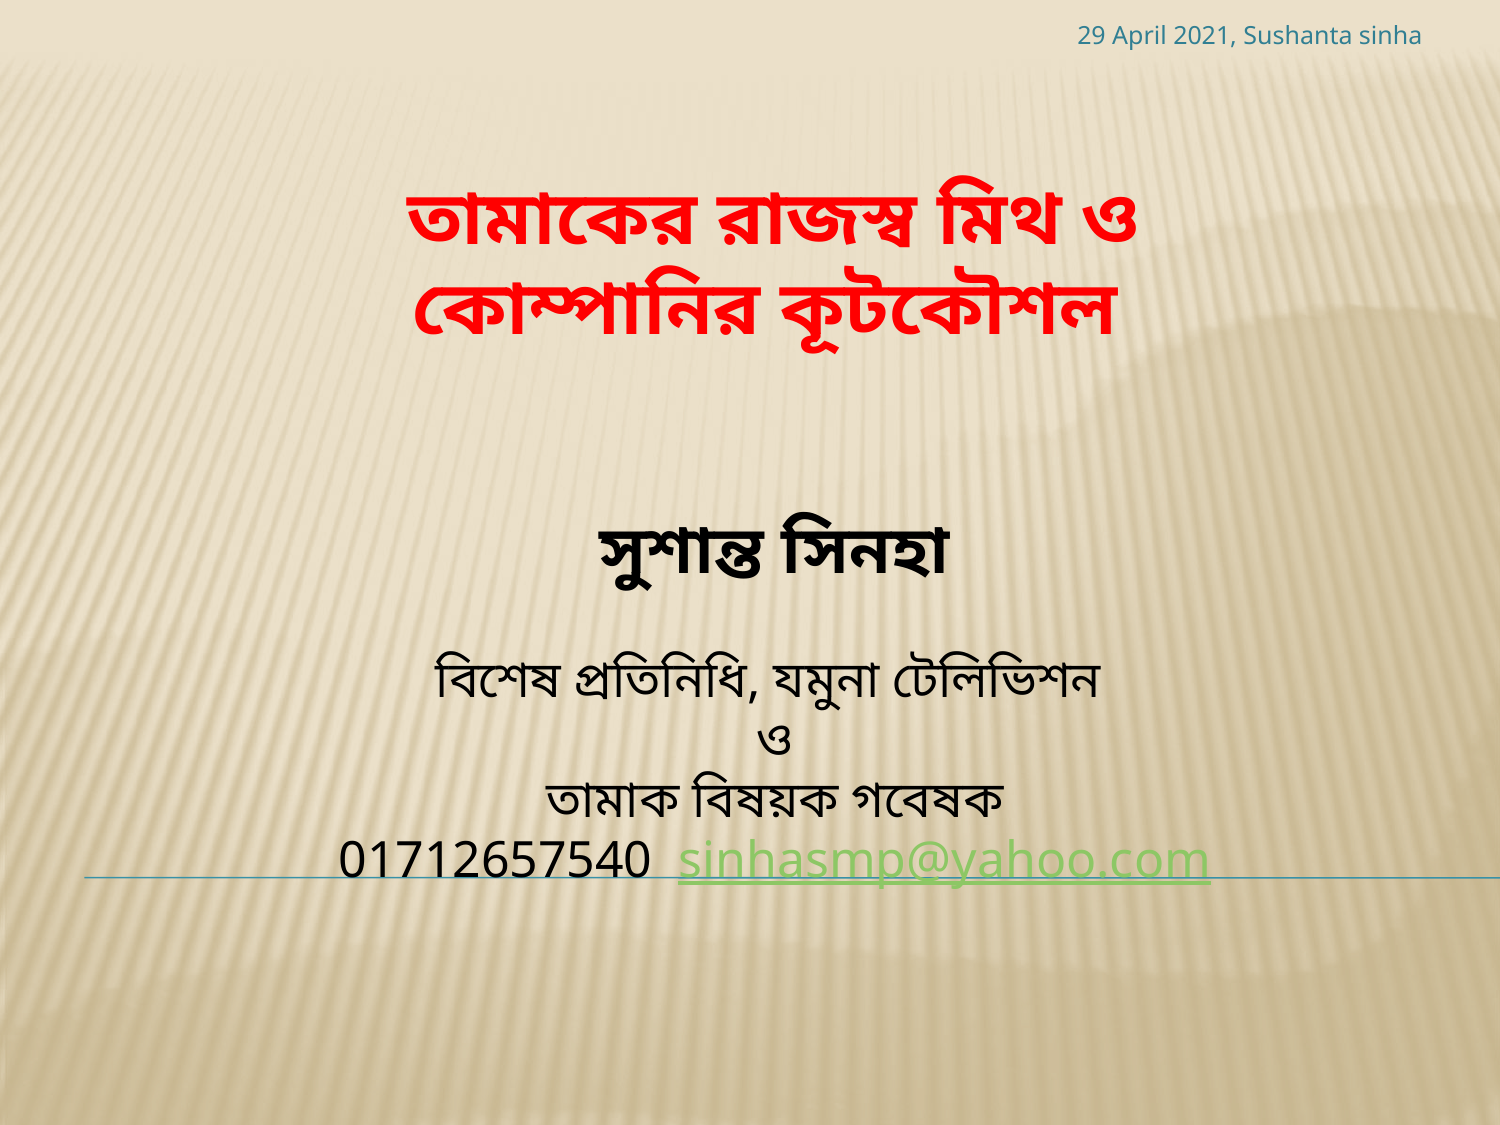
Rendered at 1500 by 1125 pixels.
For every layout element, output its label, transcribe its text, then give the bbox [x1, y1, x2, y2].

text_box তামাকের রাজস্ব মিথ ও কোম্পানির কূটকৌশল [256, 162, 1294, 358]
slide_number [1062, 12, 1475, 60]
text_box সুশান্ত সিনহা বিশেষ প্রতিনিধি, যমুনা টেলিভিশন ও তামাক বিষয়ক গবেষক 01712657540 sinhasmp@yahoo.com [237, 499, 1313, 993]
